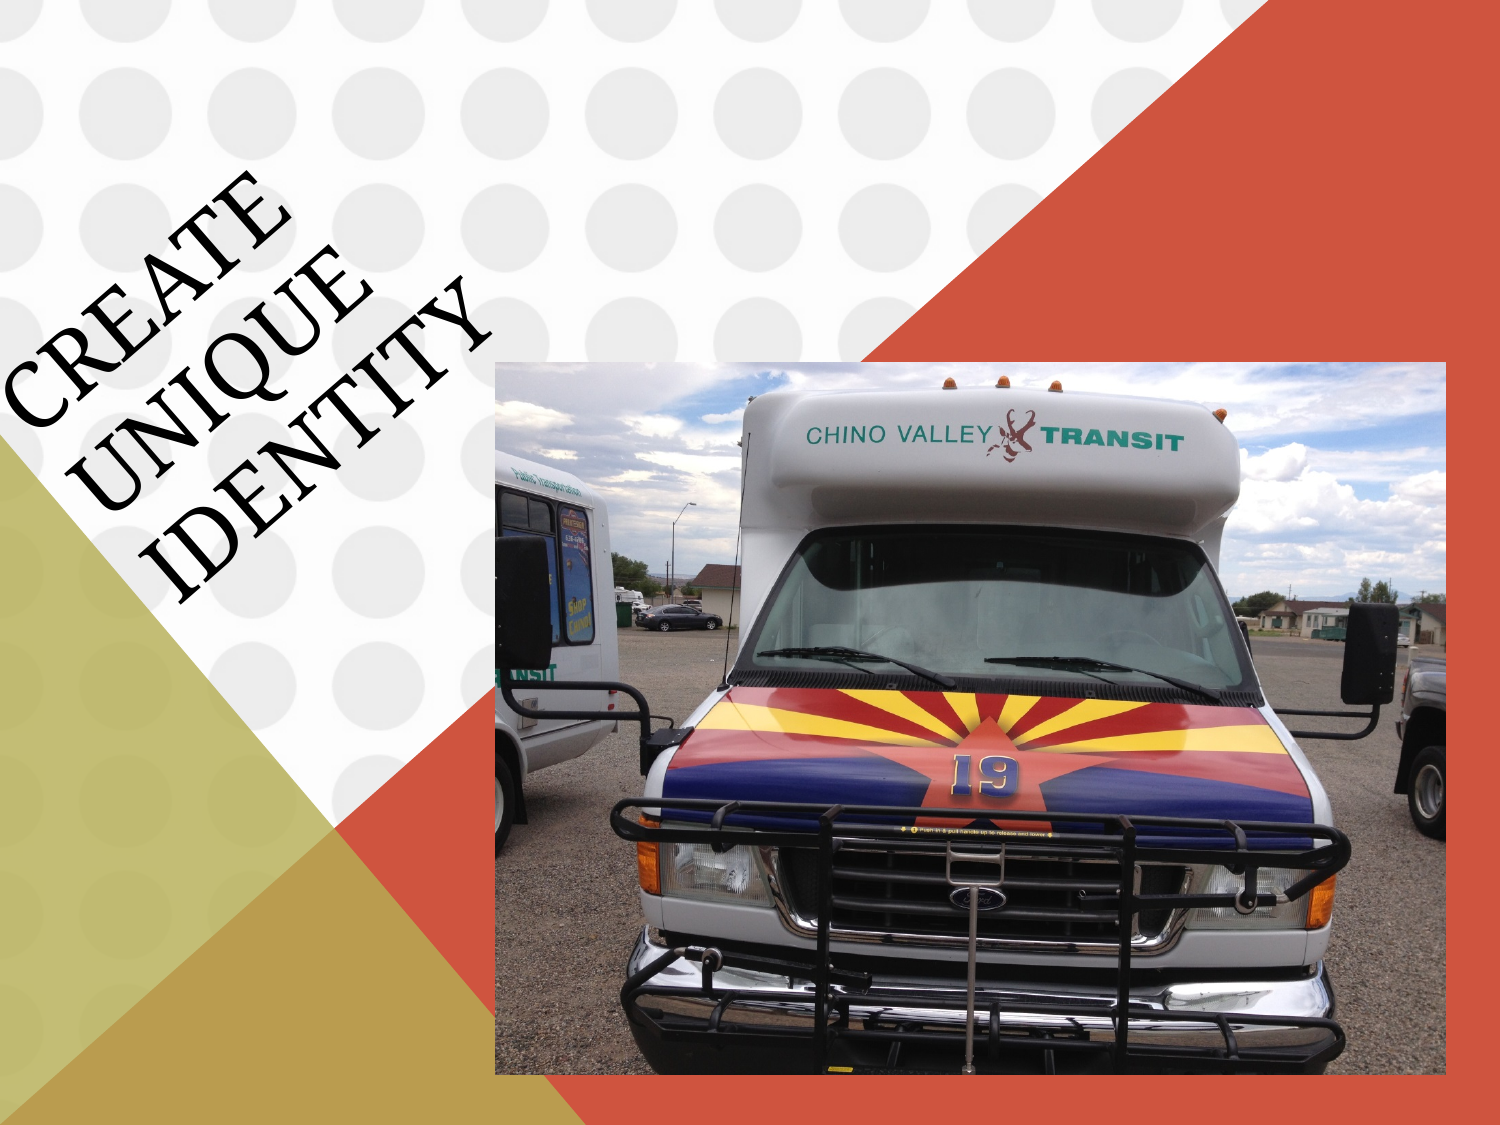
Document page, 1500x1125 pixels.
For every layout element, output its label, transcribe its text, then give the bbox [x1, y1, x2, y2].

picture [494, 362, 1446, 1076]
title Create unique identity [0, 0, 880, 633]
